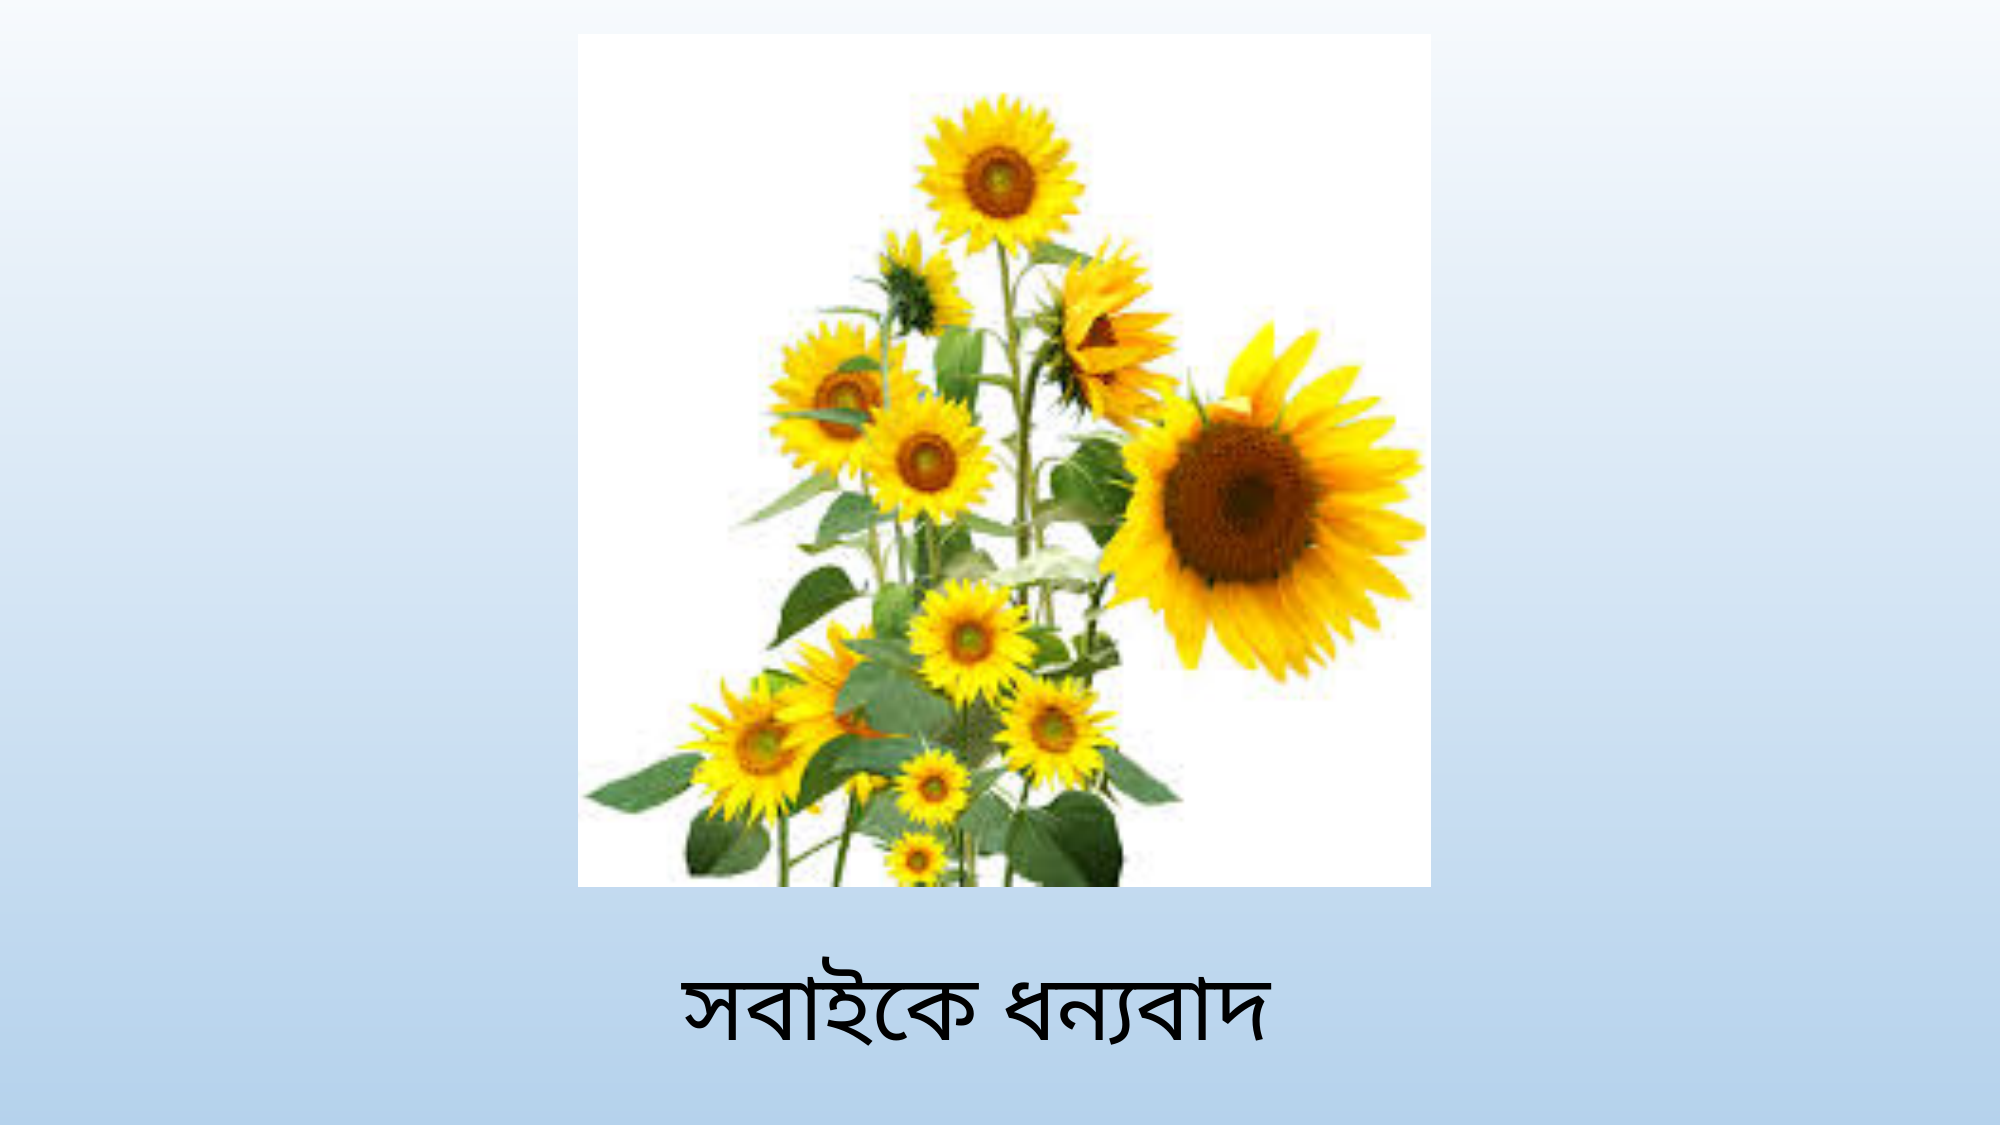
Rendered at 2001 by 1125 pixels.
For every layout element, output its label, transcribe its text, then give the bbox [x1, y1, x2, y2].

picture [578, 34, 1431, 887]
text_box সবাইকে ধন্যবাদ [667, 941, 1309, 1067]
